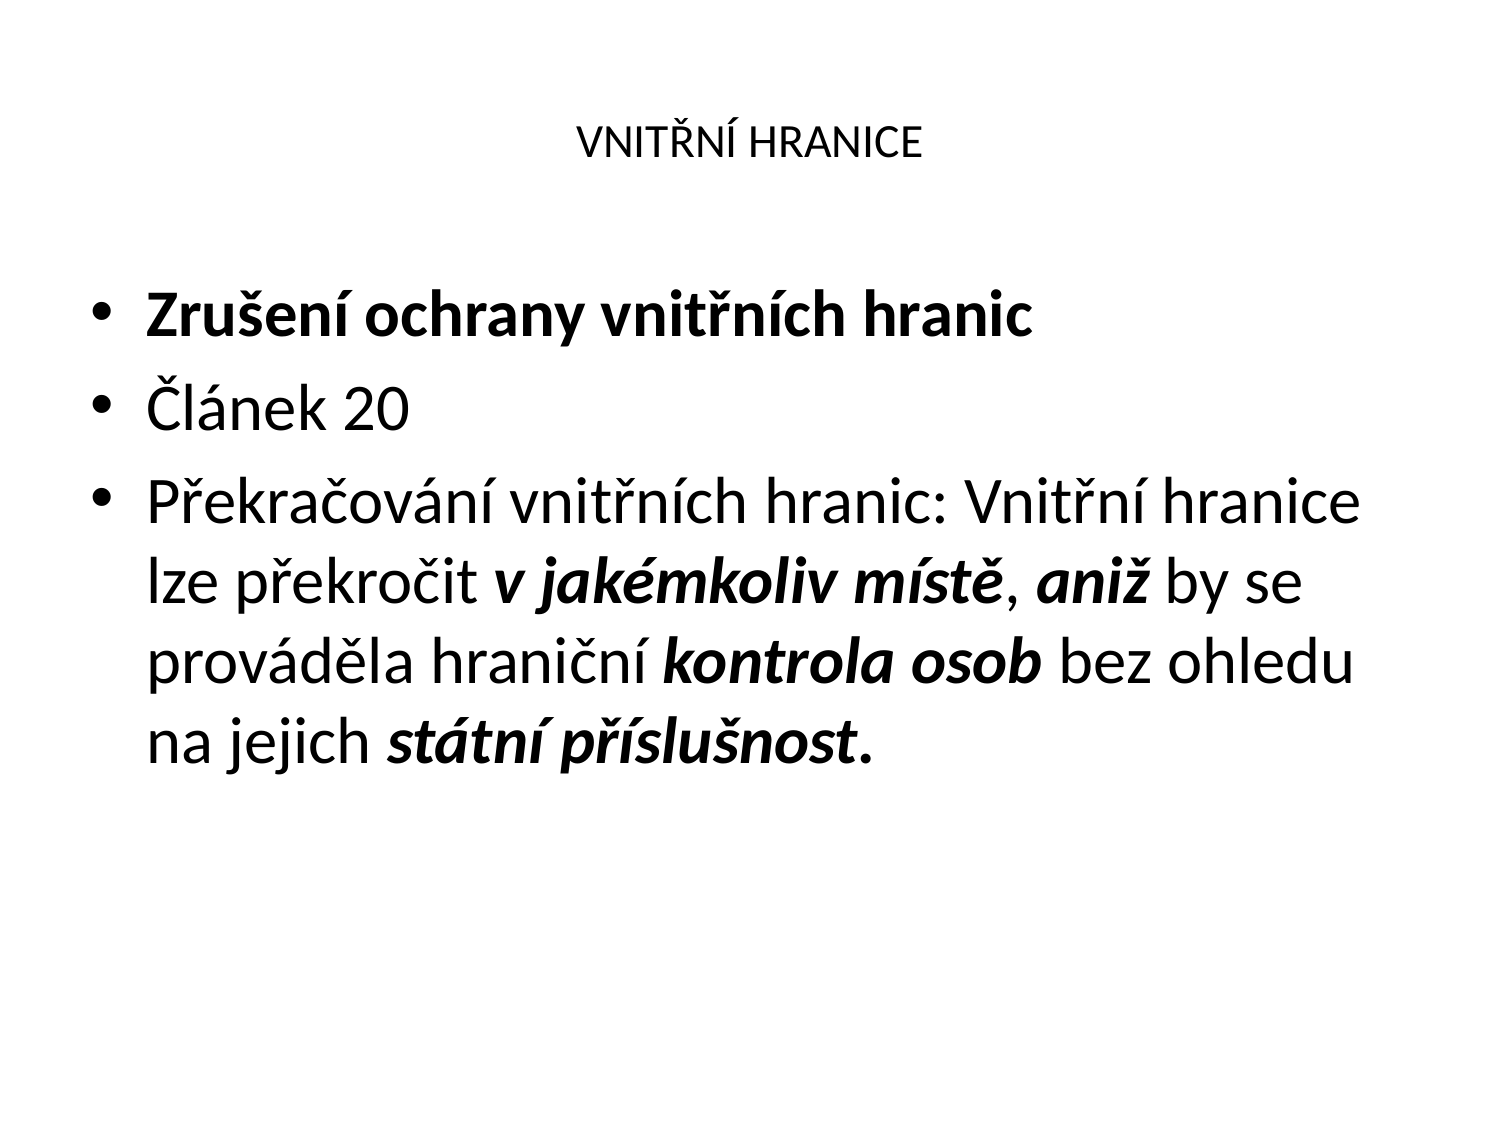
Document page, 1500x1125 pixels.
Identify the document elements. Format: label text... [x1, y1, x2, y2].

list Zrušení ochrany vnitřních hranic Článek 20 Překračování vnitřních hranic: Vnitřní hranice lze překročit v jakémkoliv místě, aniž by se prováděla hraniční kontrola osob bez ohledu na jejich státní příslušnost. [75, 262, 1425, 1005]
title VNITŘNÍ HRANICE [75, 45, 1425, 233]
